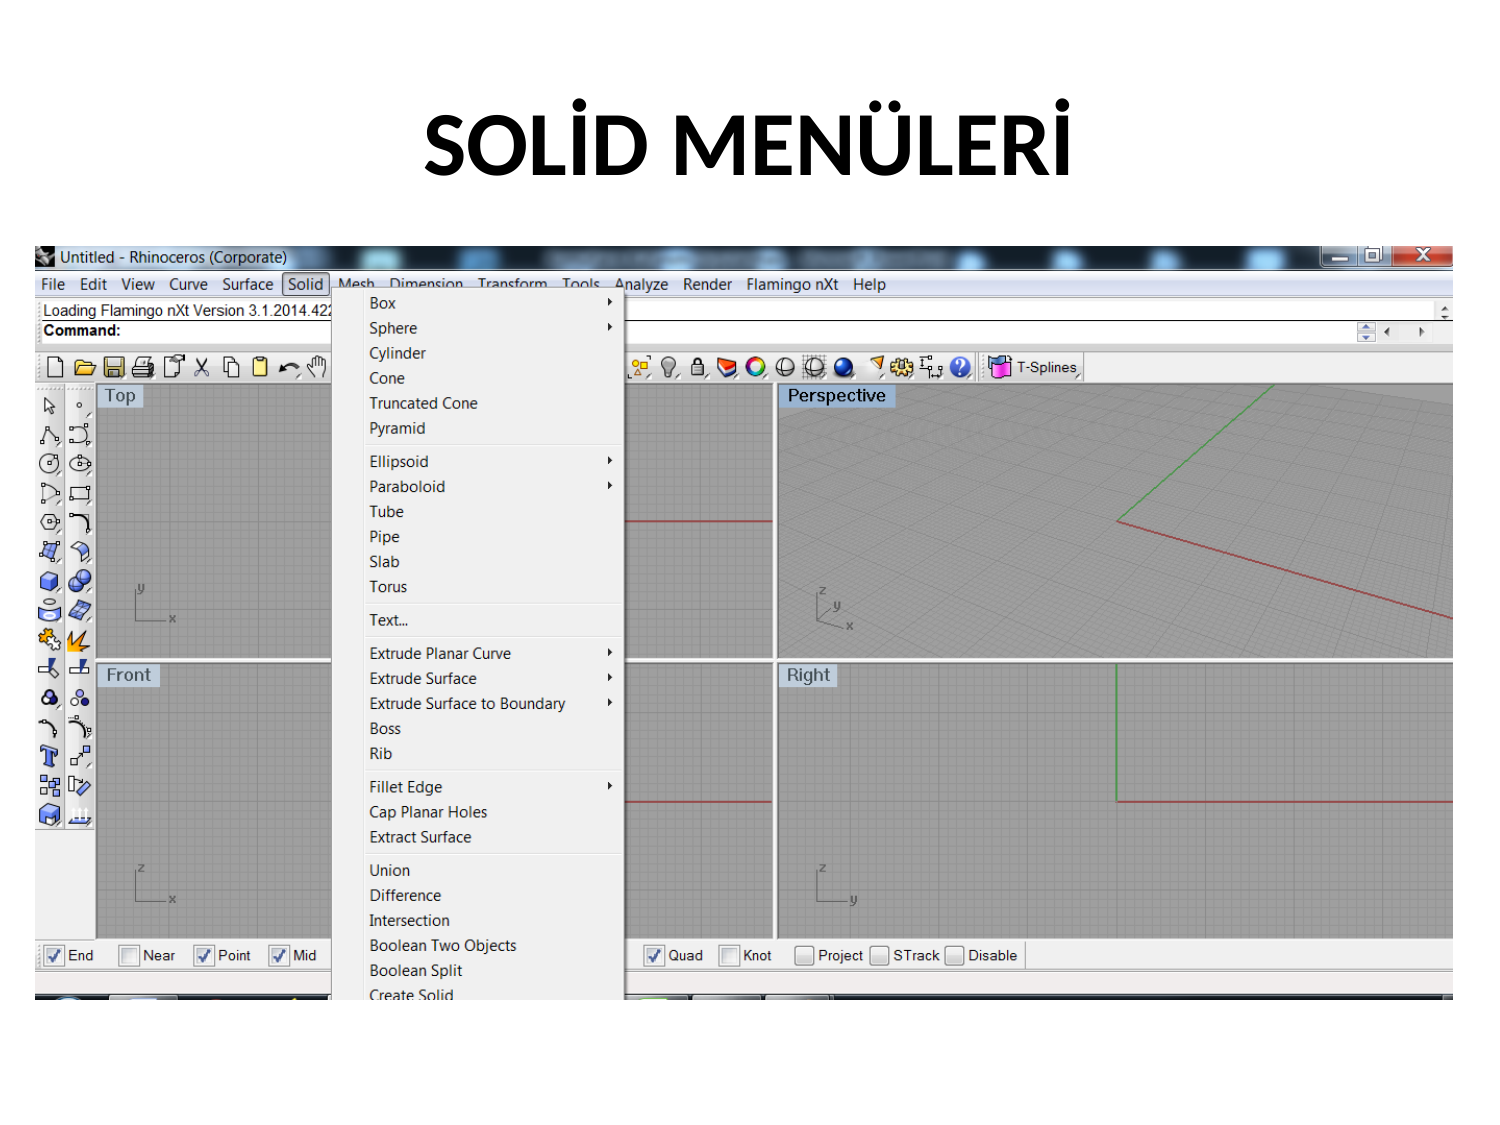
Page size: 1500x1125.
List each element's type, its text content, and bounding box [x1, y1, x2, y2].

title SOLİD MENÜLERİ [75, 45, 1425, 233]
picture [34, 245, 1454, 1000]
